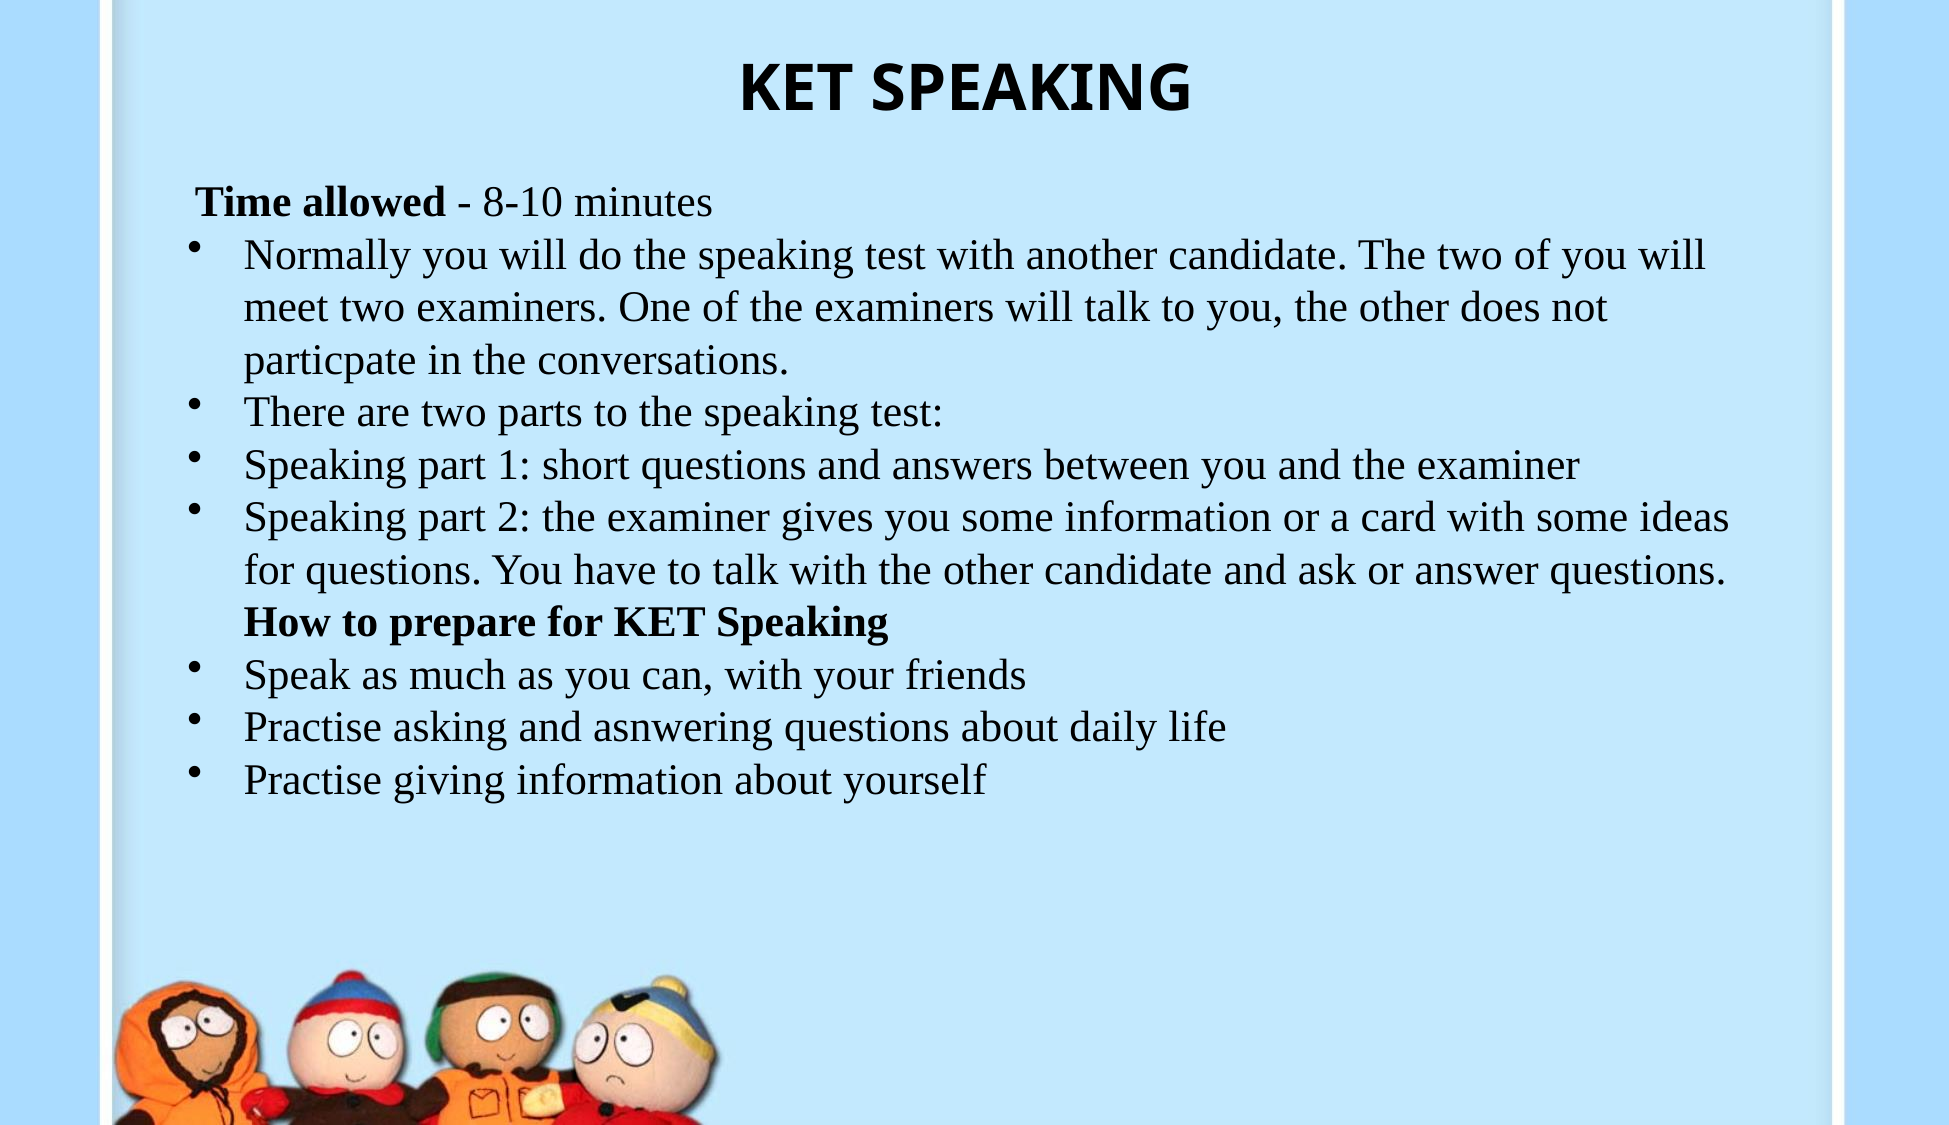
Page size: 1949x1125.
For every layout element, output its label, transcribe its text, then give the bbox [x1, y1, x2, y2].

list Time allowed - 8-10 minutes Normally you will do the speaking test with another candidate. The two of you will meet two examiners. One of the examiners will talk to you, the other does not particpate in the conversations. There are two parts to the speaking test: Speaking part 1: short questions and answers between you and the examiner Speaking part 2: the examiner gives you some information or a card with some ideas for questions. You have to talk with the other candidate and ask or answer questions. How to prepare for KET Speaking Speak as much as you can, with your friends Practise asking and asnwering questions about daily life Practise giving information about yourself [172, 165, 1781, 1031]
picture [0, 0, 1949, 1125]
title KET SPEAKING [640, 19, 1291, 150]
